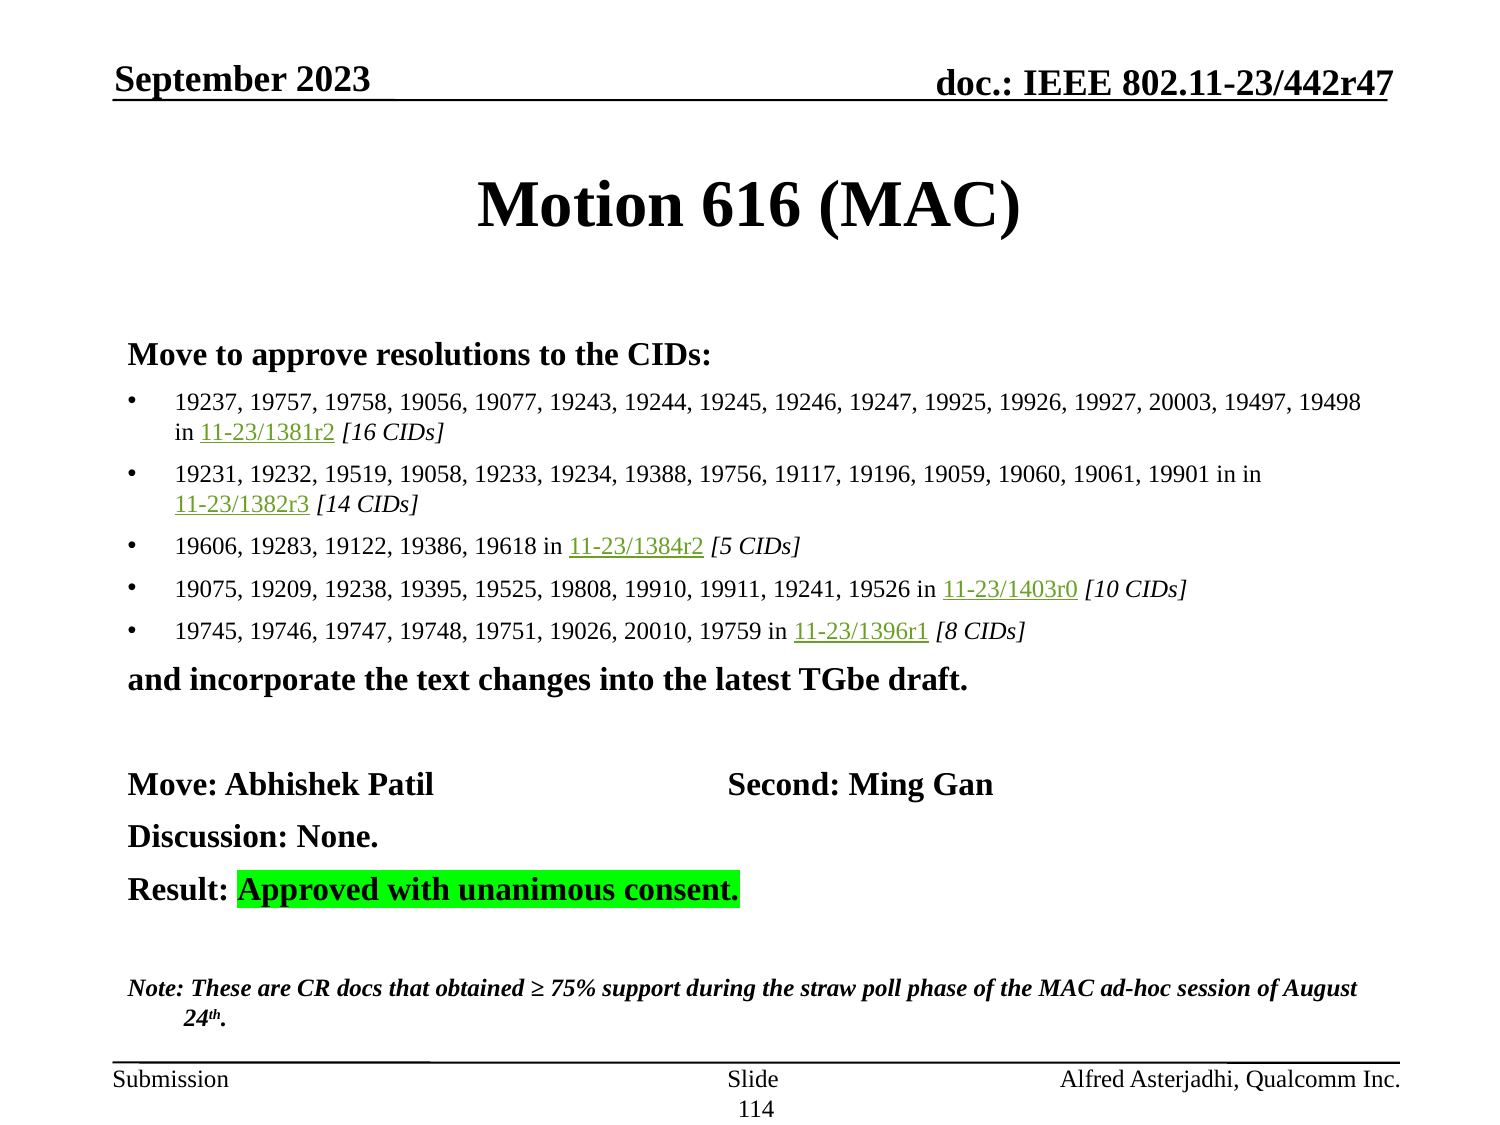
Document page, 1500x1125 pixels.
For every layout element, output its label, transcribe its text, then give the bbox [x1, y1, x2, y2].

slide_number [114, 54, 423, 100]
slide_number Slide 114 [712, 1061, 800, 1123]
list Move to approve resolutions to the CIDs: 19237, 19757, 19758, 19056, 19077, 19243, 19244, 19245, 19246, 19247, 19925, 19926, 19927, 20003, 19497, 19498 in 11-23/1381r2 [16 CIDs] 19231, 19232, 19519, 19058, 19233, 19234, 19388, 19756, 19117, 19196, 19059, 19060, 19061, 19901 in in 11-23/1382r3 [14 CIDs] 19606, 19283, 19122, 19386, 19618 in 11-23/1384r2 [5 CIDs] 19075, 19209, 19238, 19395, 19525, 19808, 19910, 19911, 19241, 19526 in 11-23/1403r0 [10 CIDs] 19745, 19746, 19747, 19748, 19751, 19026, 20010, 19759 in 11-23/1396r1 [8 CIDs] and incorporate the text changes into the latest TGbe draft. Move: Abhishek Patil Second: Ming Gan Discussion: None. Result: Approved with unanimous consent. Note: These are CR docs that obtained ≥ 75% support during the straw poll phase of the MAC ad-hoc session of August 24th. [112, 324, 1388, 1063]
title Motion 616 (MAC) [112, 112, 1388, 288]
footer Alfred Asterjadhi, Qualcomm Inc. [878, 1061, 1402, 1093]
